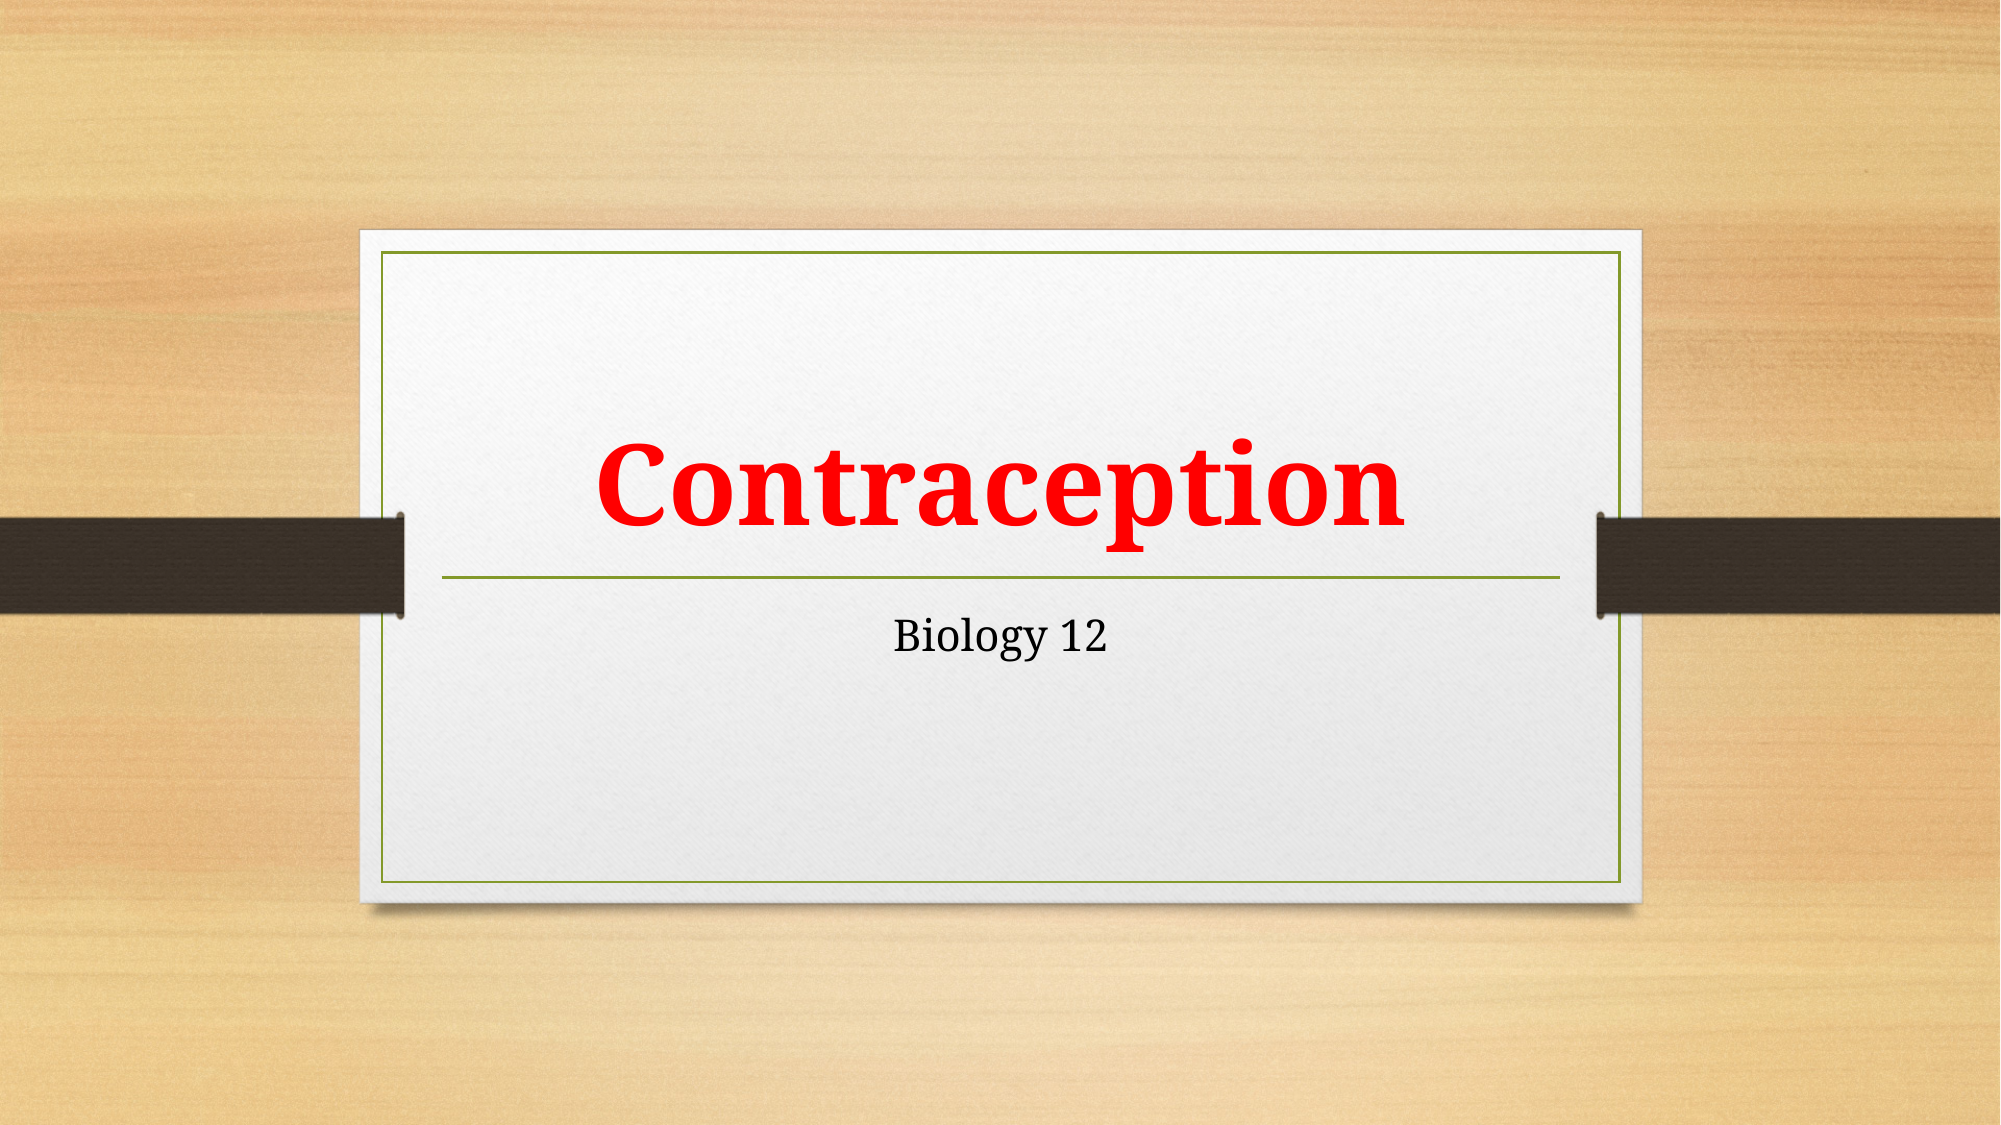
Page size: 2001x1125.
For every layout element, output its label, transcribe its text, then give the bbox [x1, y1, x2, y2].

title Contraception [441, 306, 1560, 556]
picture [0, 0, 2001, 1125]
subtitle Biology 12 [441, 600, 1560, 817]
